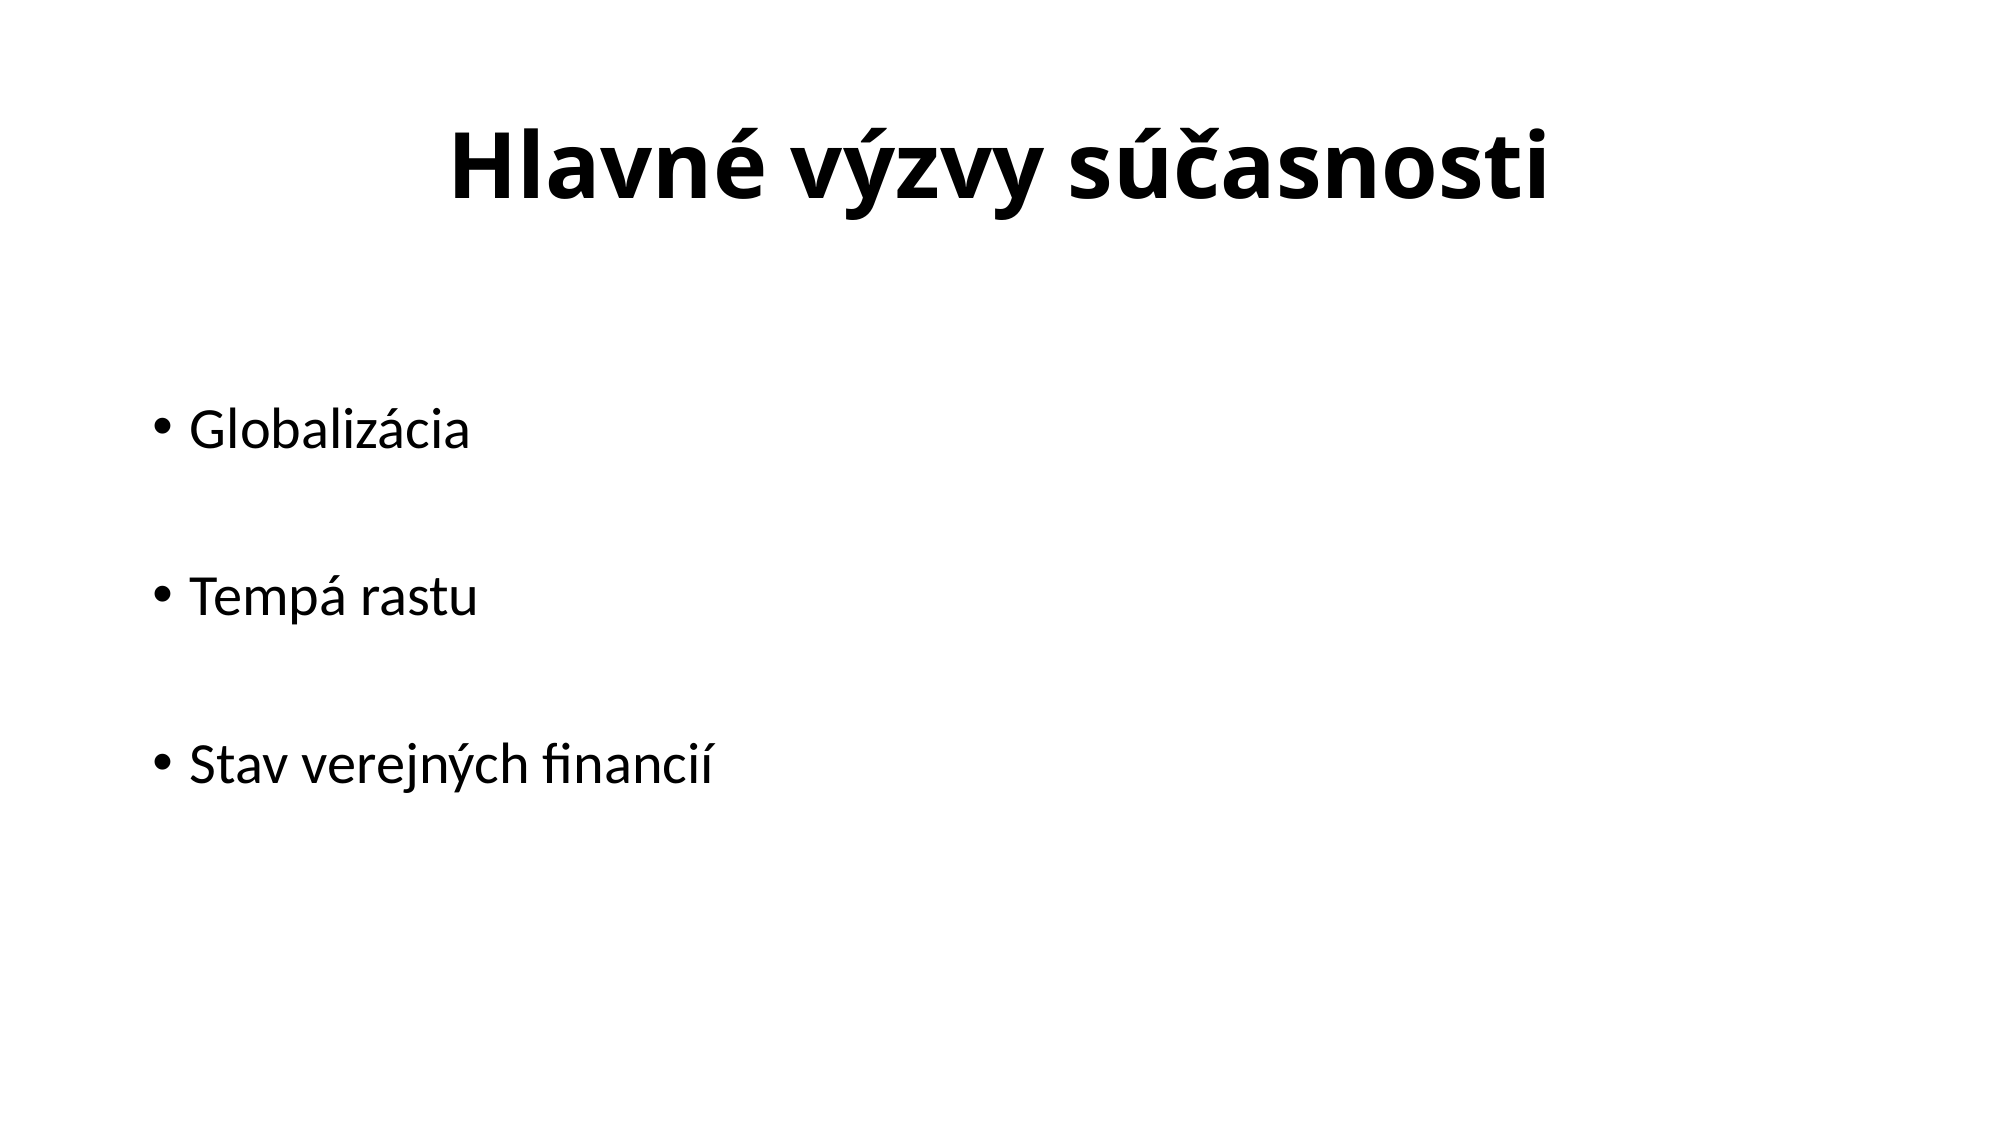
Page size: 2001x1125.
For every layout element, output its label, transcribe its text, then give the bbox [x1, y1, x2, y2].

title Hlavné výzvy súčasnosti [137, 59, 1863, 278]
list Globalizácia Tempá rastu Stav verejných financií [137, 299, 1863, 1014]
